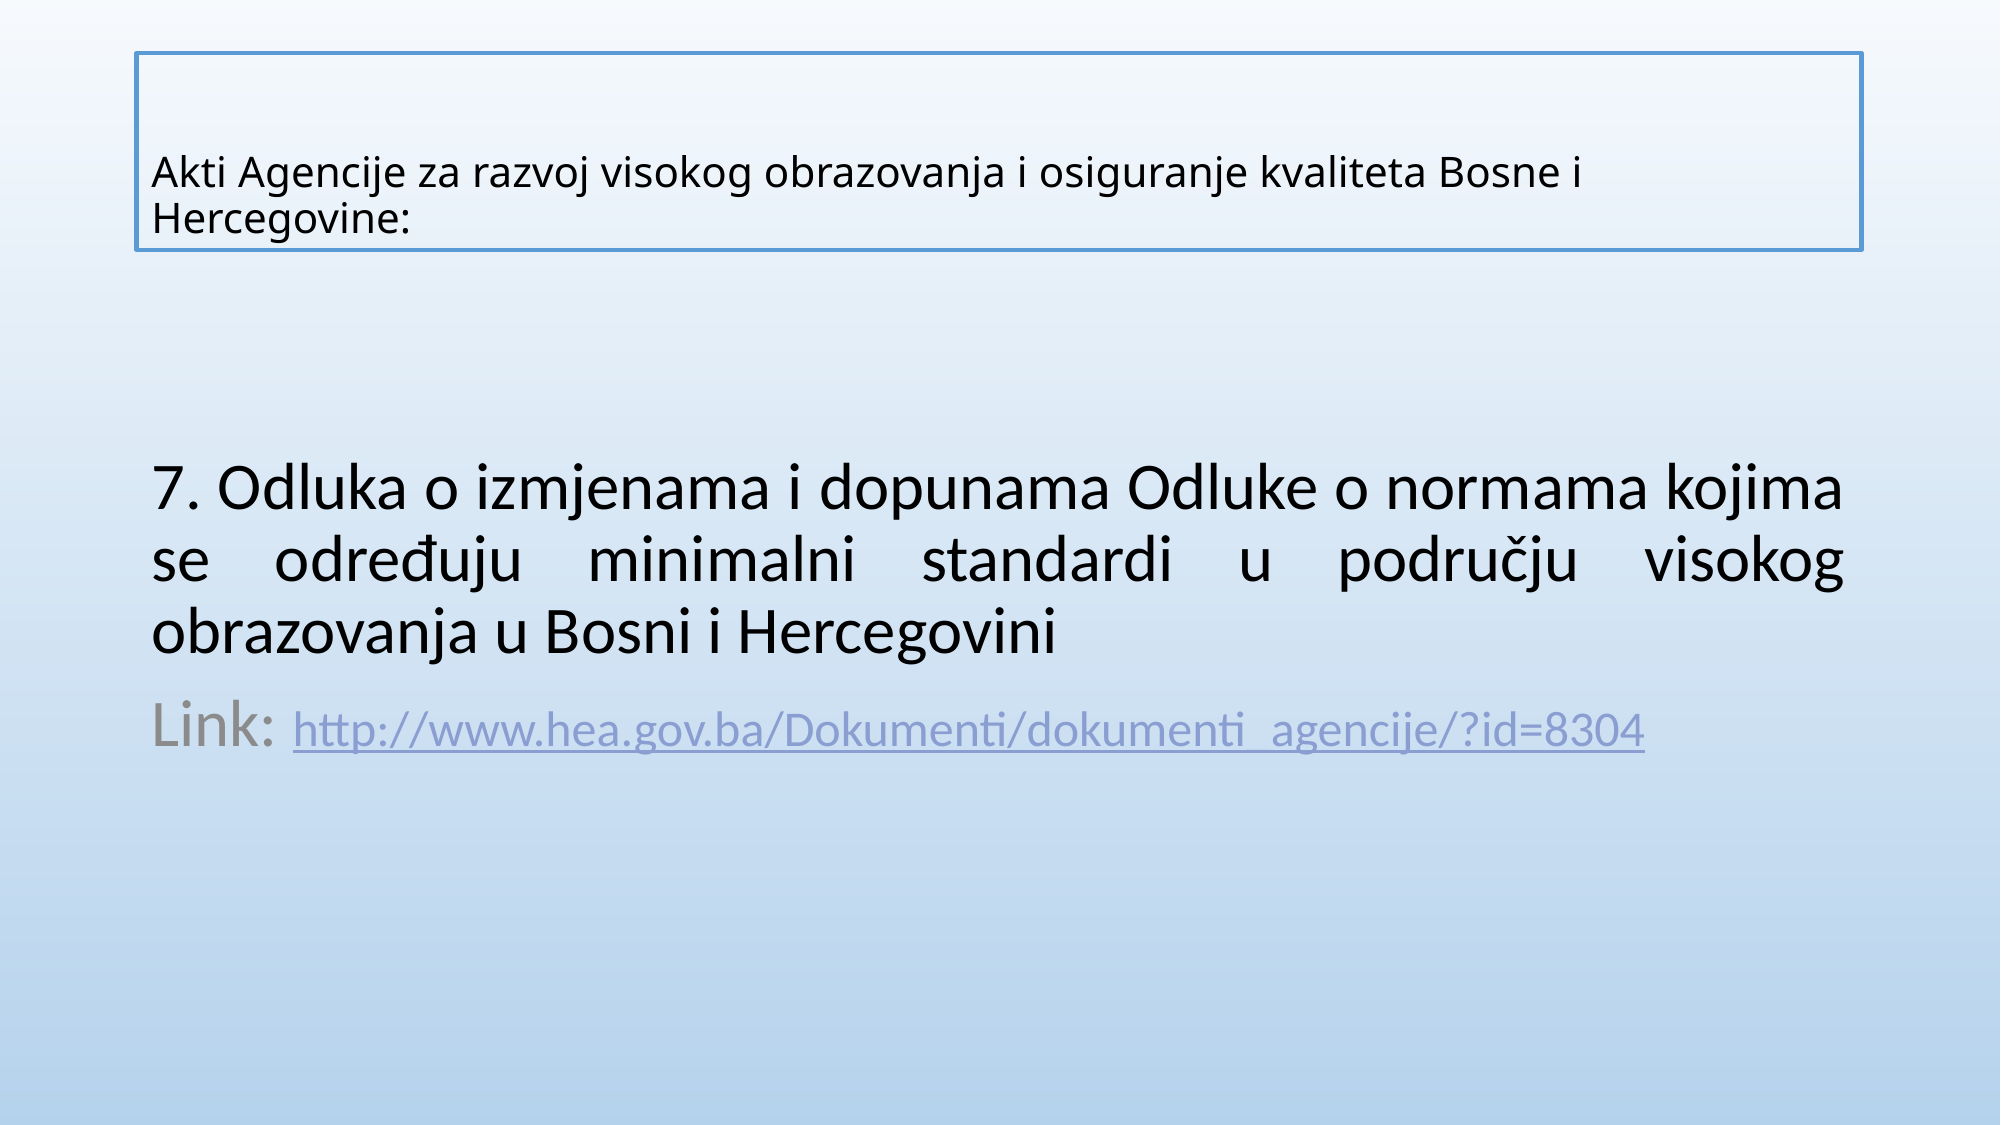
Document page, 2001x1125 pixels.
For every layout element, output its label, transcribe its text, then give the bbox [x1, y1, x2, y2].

title Akti Agencije za razvoj visokog obrazovanja i osiguranje kvaliteta Bosne i Hercegovine: [136, 53, 1862, 223]
list 7. Odluka o izmjenama i dopunama Odluke o normama kojima se određuju minimalni standardi u području visokog obrazovanja u Bosni i Hercegovini Link: http://www.hea.gov.ba/Dokumenti/dokumenti_agencije/?id=8304 [136, 223, 1862, 1039]
